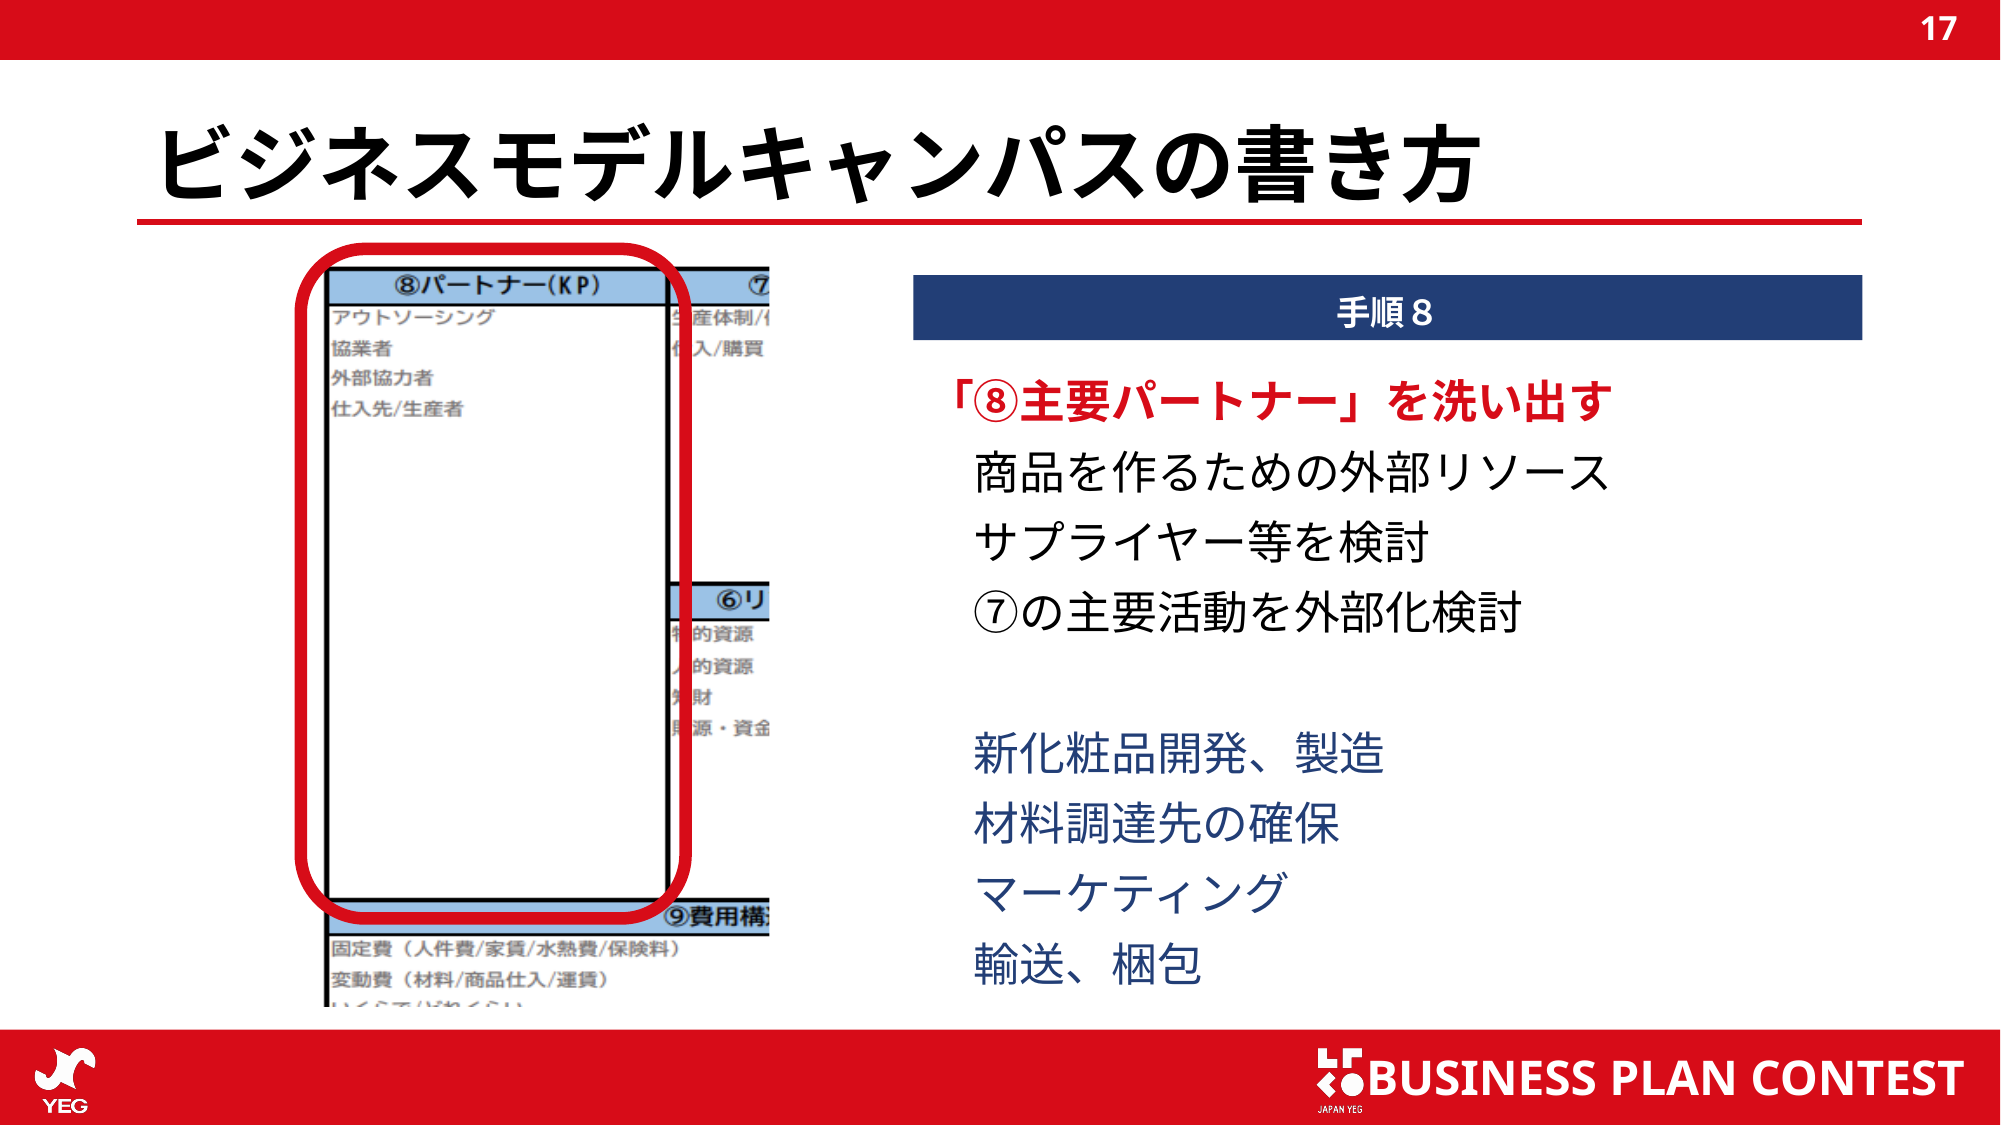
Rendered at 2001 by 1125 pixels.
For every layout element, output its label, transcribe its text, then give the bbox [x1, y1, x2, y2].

title ビジネスモデルキャンパスの書き方 [137, 59, 1863, 278]
text_box 手順８ [913, 275, 1863, 341]
picture [267, 228, 770, 1008]
picture [1305, 1045, 1375, 1116]
picture [30, 1045, 100, 1116]
text_box 「⑧主要パートナー」を洗い出す 商品を作るための外部リソース サプライヤー等を検討 ⑦の主要活動を外部化検討 新化粧品開発、製造 材料調達先の確保 マーケティング 輸送、梱包 [913, 371, 1863, 1023]
slide_number 17 [1889, 0, 1988, 60]
